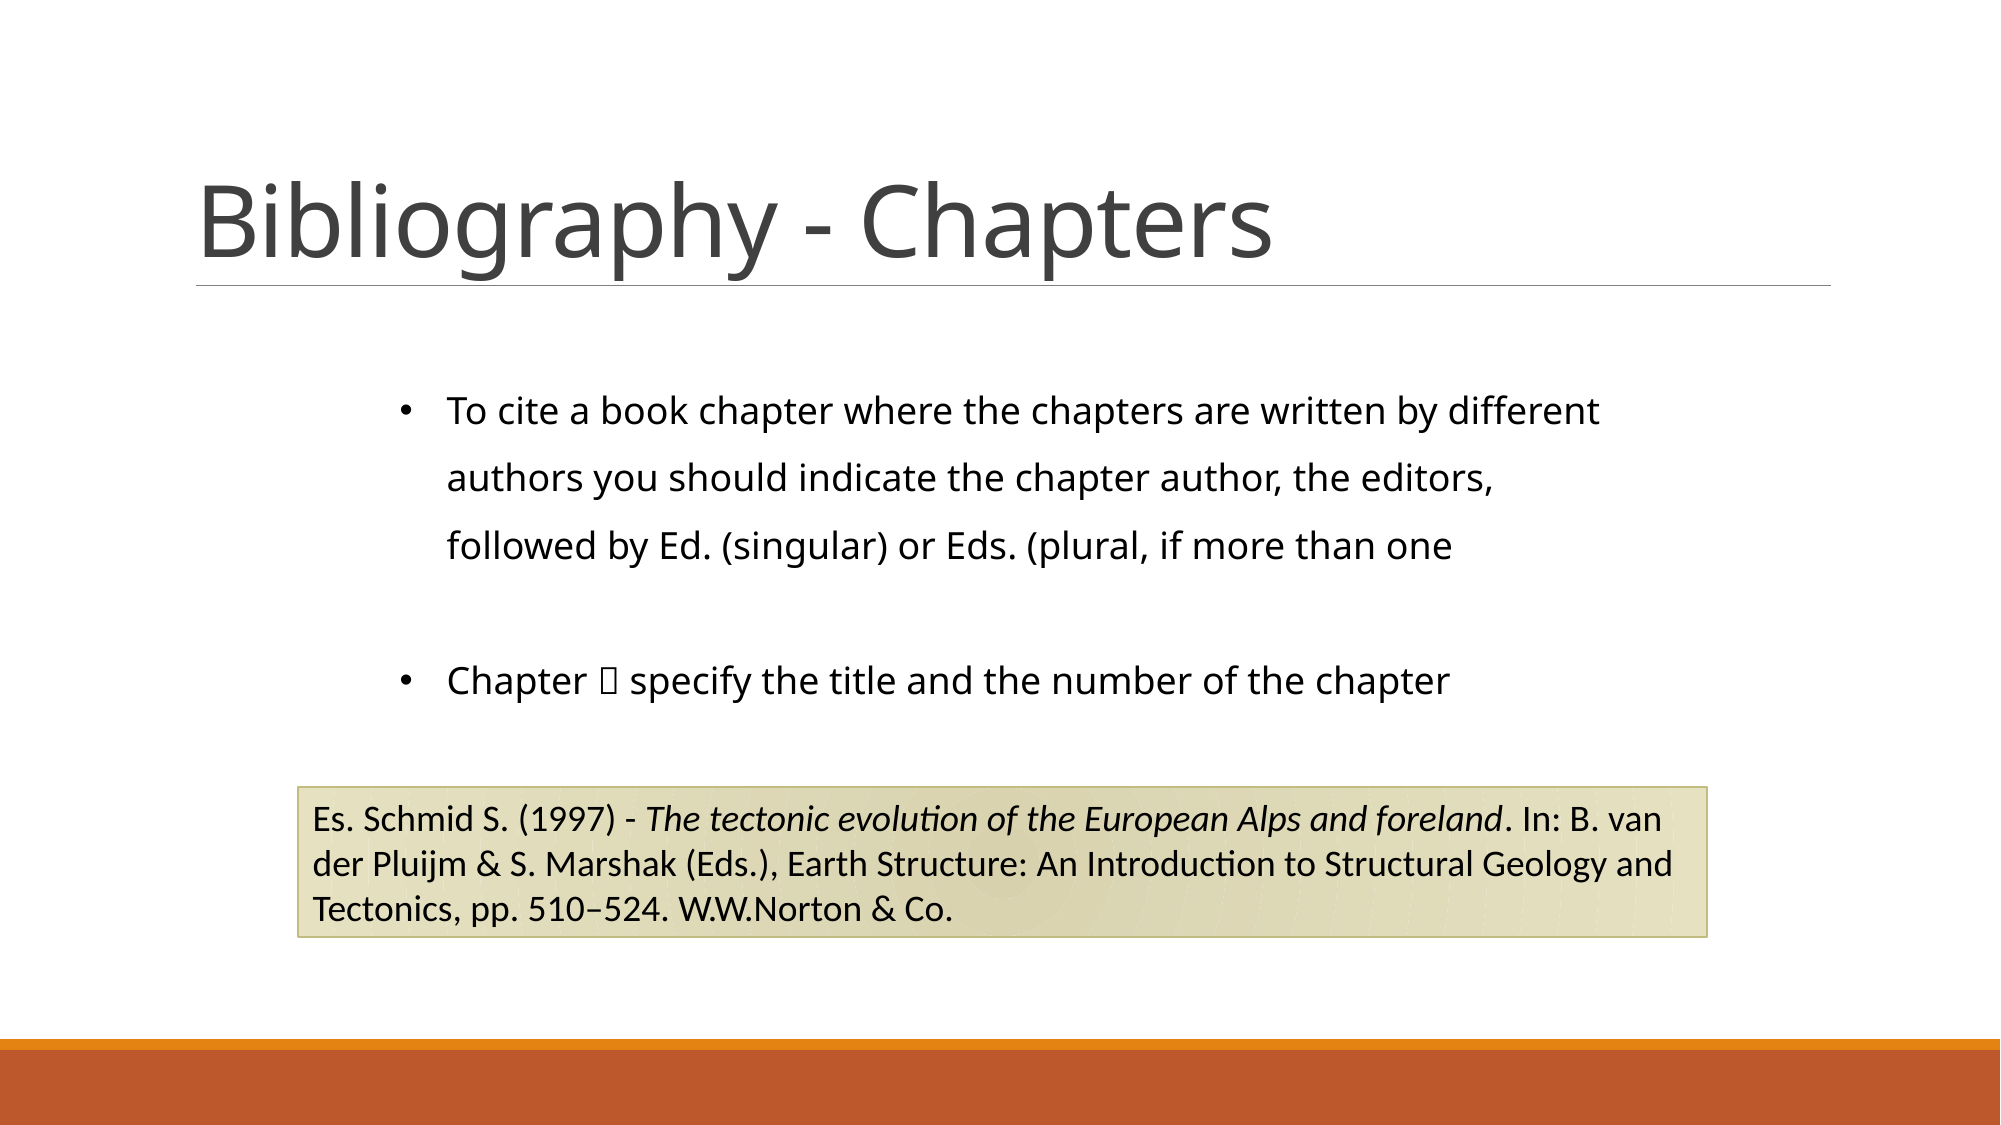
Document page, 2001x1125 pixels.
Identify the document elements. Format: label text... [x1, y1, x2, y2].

text_box Es. Schmid S. (1997) - The tectonic evolution of the European Alps and foreland. In: B. van der Pluijm & S. Marshak (Eds.), Earth Structure: An Introduction to Structural Geology and Tectonics, pp. 510–524. W.W.Norton & Co. [297, 786, 1708, 938]
title Bibliography - Chapters [180, 47, 1830, 285]
text_box To cite a book chapter where the chapters are written by different authors you should indicate the chapter author, the editors, followed by Ed. (singular) or Eds. (plural, if more than one Chapter  specify the title and the number of the chapter [384, 356, 1623, 709]
